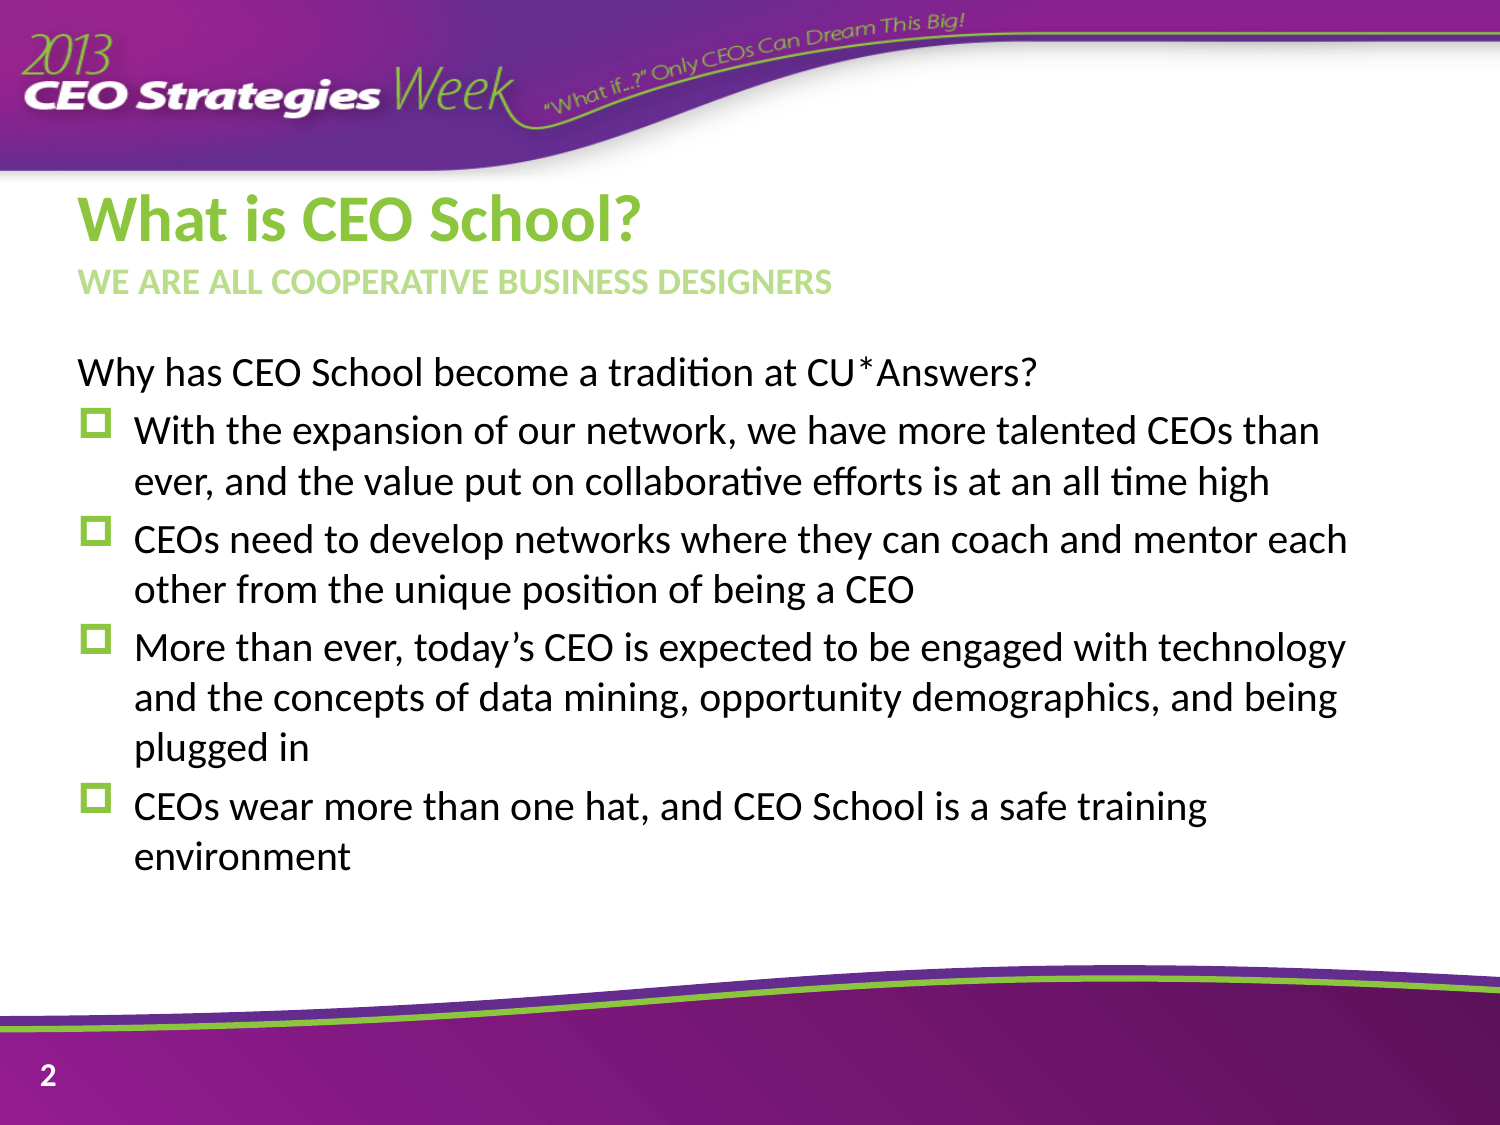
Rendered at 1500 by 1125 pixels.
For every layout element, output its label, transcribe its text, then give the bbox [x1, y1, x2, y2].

picture [0, 0, 1500, 183]
title What is CEO School? [62, 162, 1413, 249]
subtitle We Are All Cooperative Business Designers [62, 249, 1413, 313]
slide_number 2 [24, 1042, 175, 1103]
list Why has CEO School become a tradition at CU*Answers? With the expansion of our network, we have more talented CEOs than ever, and the value put on collaborative efforts is at an all time high CEOs need to develop networks where they can coach and mentor each other from the unique position of being a CEO More than ever, today’s CEO is expected to be engaged with technology and the concepts of data mining, opportunity demographics, and being plugged in CEOs wear more than one hat, and CEO School is a safe training environment [62, 337, 1413, 950]
